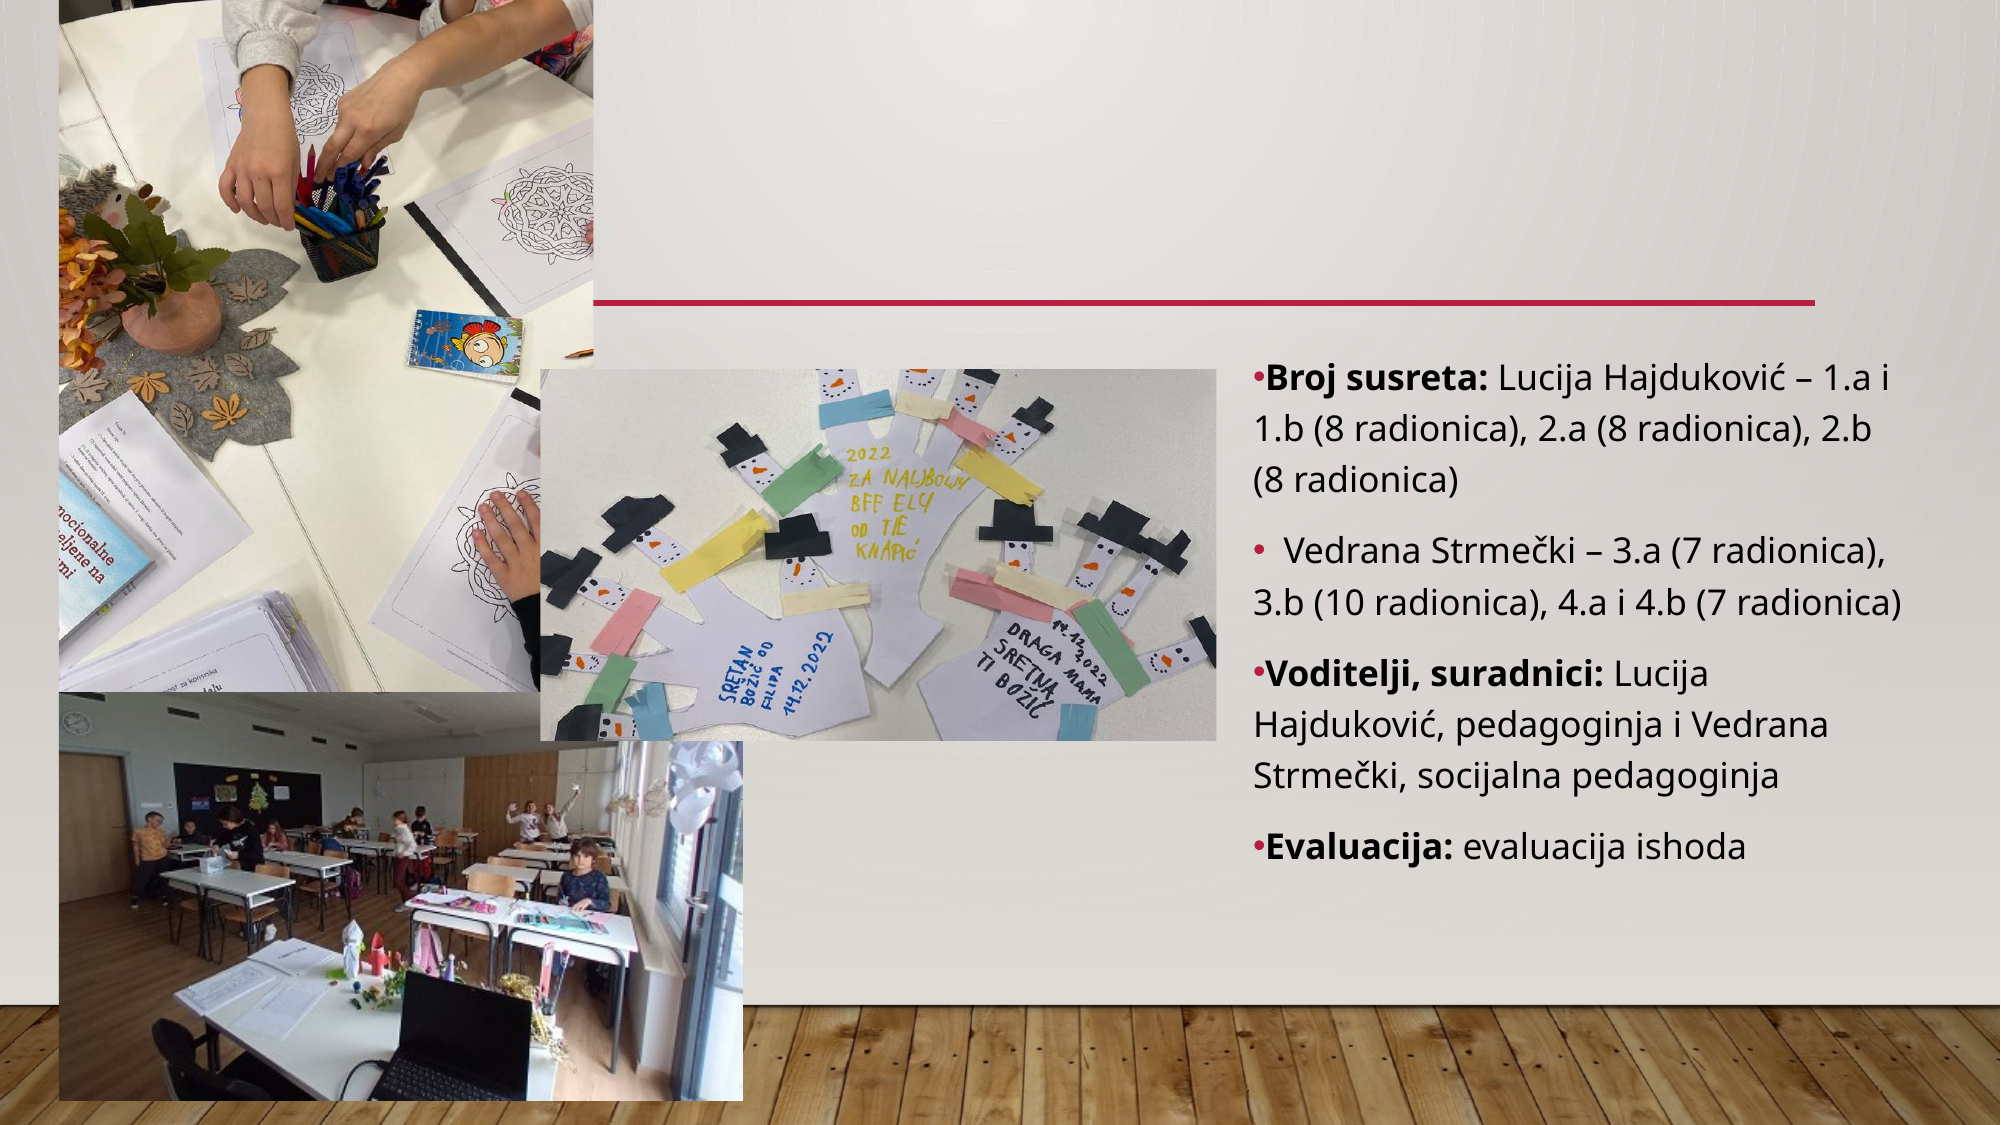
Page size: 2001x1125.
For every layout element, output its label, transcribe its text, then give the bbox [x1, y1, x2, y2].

picture [0, 0, 2000, 1125]
text_box Broj susreta: Lucija Hajduković – 1.a i 1.b (8 radionica), 2.a (8 radionica), 2.b (8 radionica) Vedrana Strmečki – 3.a (7 radionica), 3.b (10 radionica), 4.a i 4.b (7 radionica) Voditelji, suradnici: Lucija Hajduković, pedagoginja i Vedrana Strmečki, socijalna pedagoginja Evaluacija: evaluacija ishoda [1238, 338, 1923, 905]
